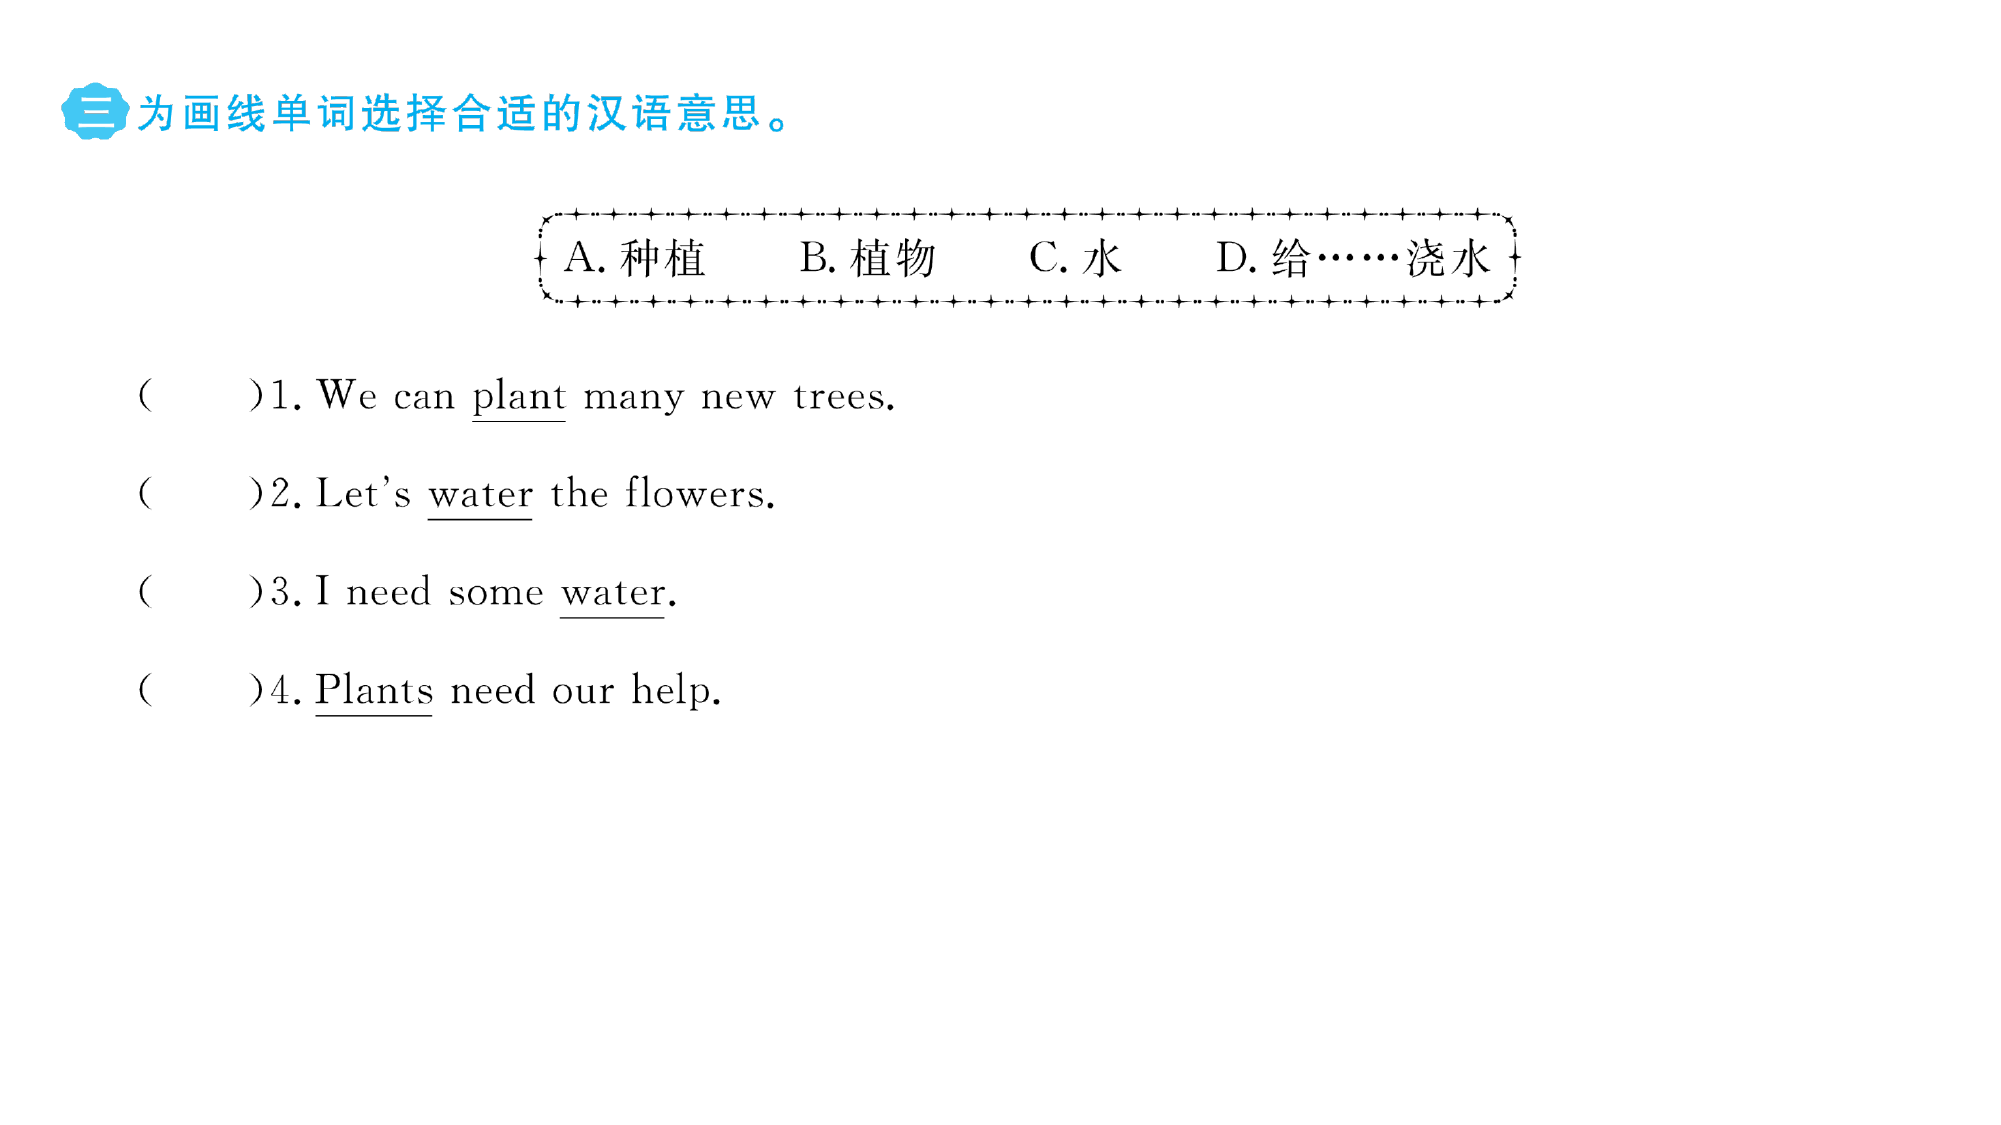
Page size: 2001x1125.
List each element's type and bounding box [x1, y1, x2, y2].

picture [58, 58, 1949, 747]
